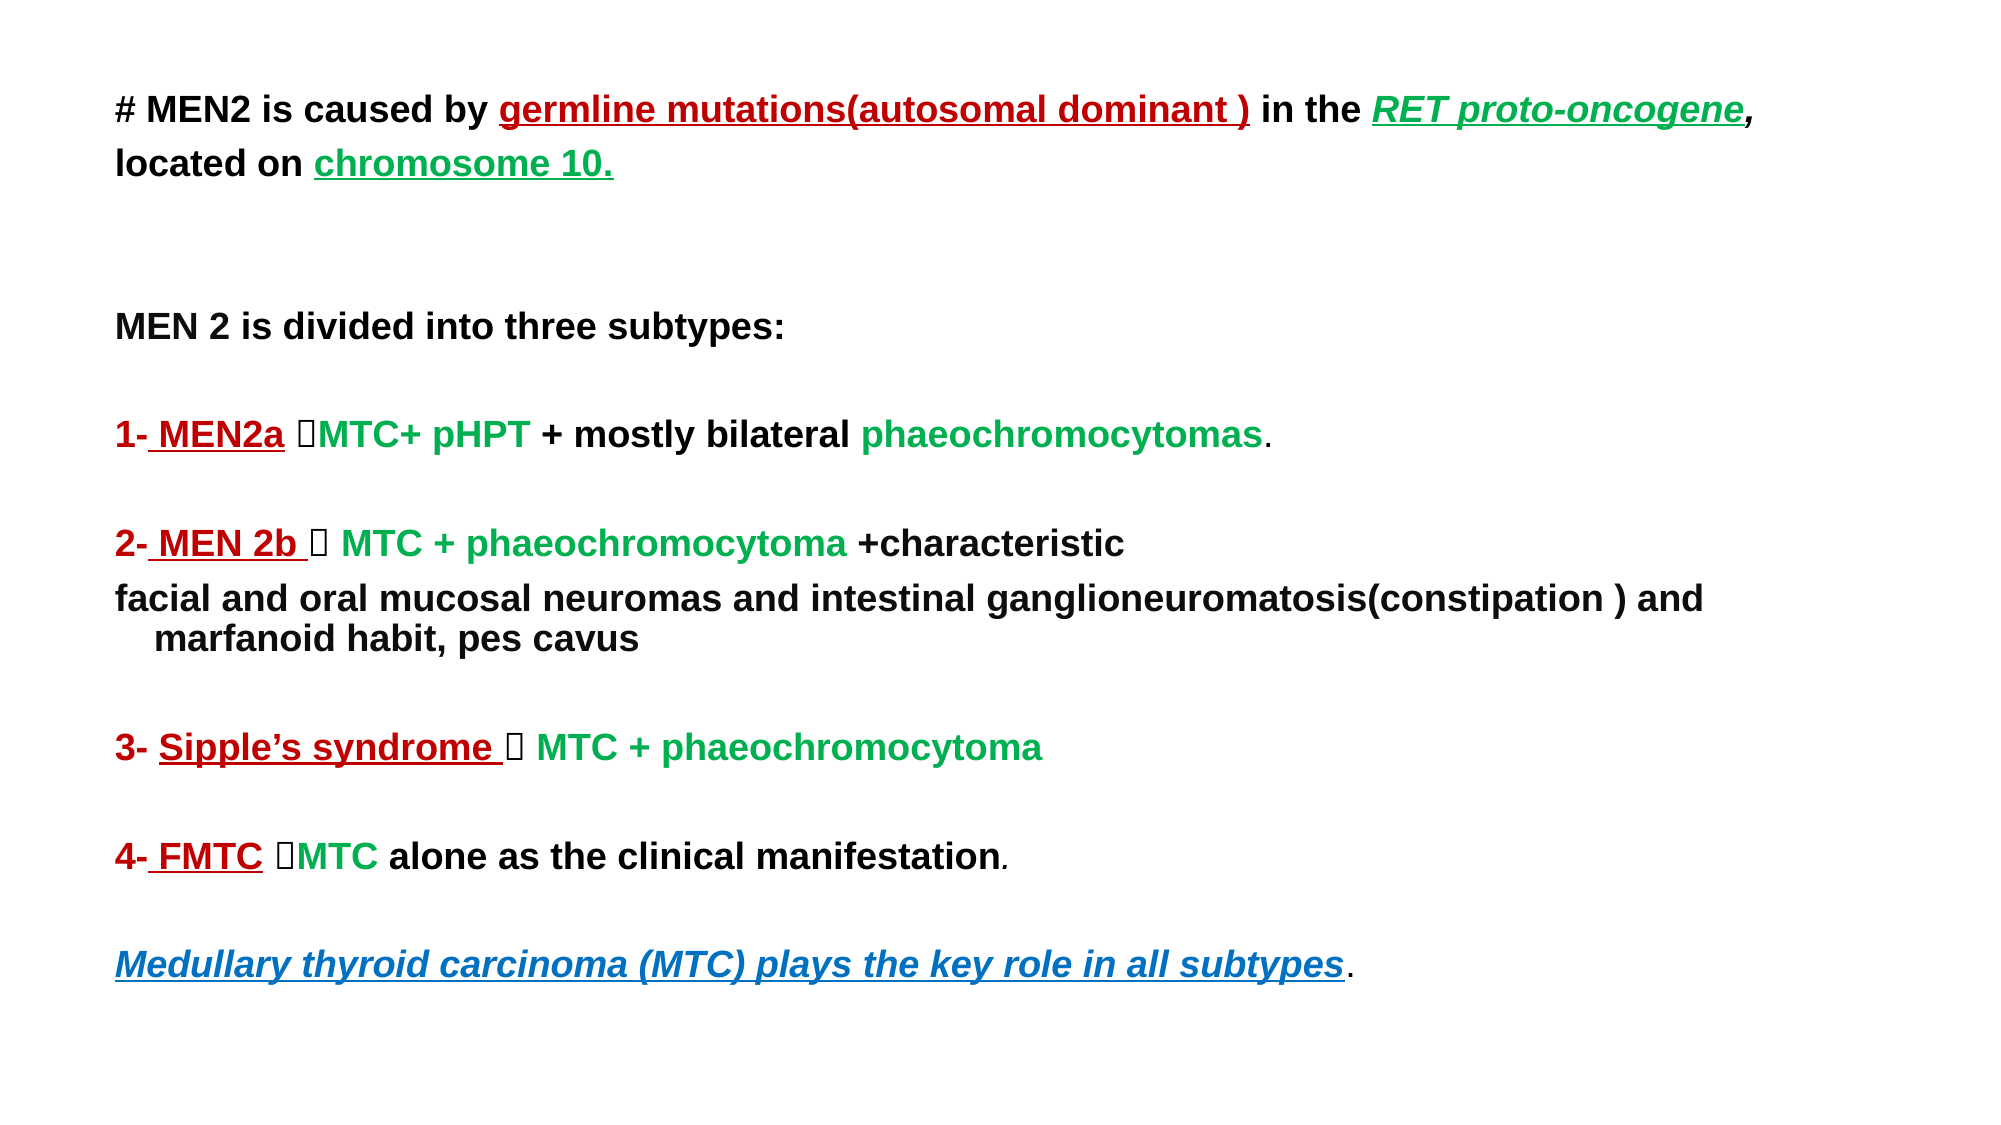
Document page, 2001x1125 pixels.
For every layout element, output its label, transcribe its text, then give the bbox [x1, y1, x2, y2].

list # MEN2 is caused by germline mutations(autosomal dominant ) in the RET proto-oncogene, located on chromosome 10. MEN 2 is divided into three subtypes: 1- MEN2a MTC+ pHPT + mostly bilateral phaeochromocytomas. 2- MEN 2b  MTC + phaeochromocytoma +characteristic facial and oral mucosal neuromas and intestinal ganglioneuromatosis(constipation ) and marfanoid habit, pes cavus 3- Sipple’s syndrome  MTC + phaeochromocytoma 4- FMTC MTC alone as the clinical manifestation. Medullary thyroid carcinoma (MTC) plays the key role in all subtypes. [99, 82, 1900, 1005]
